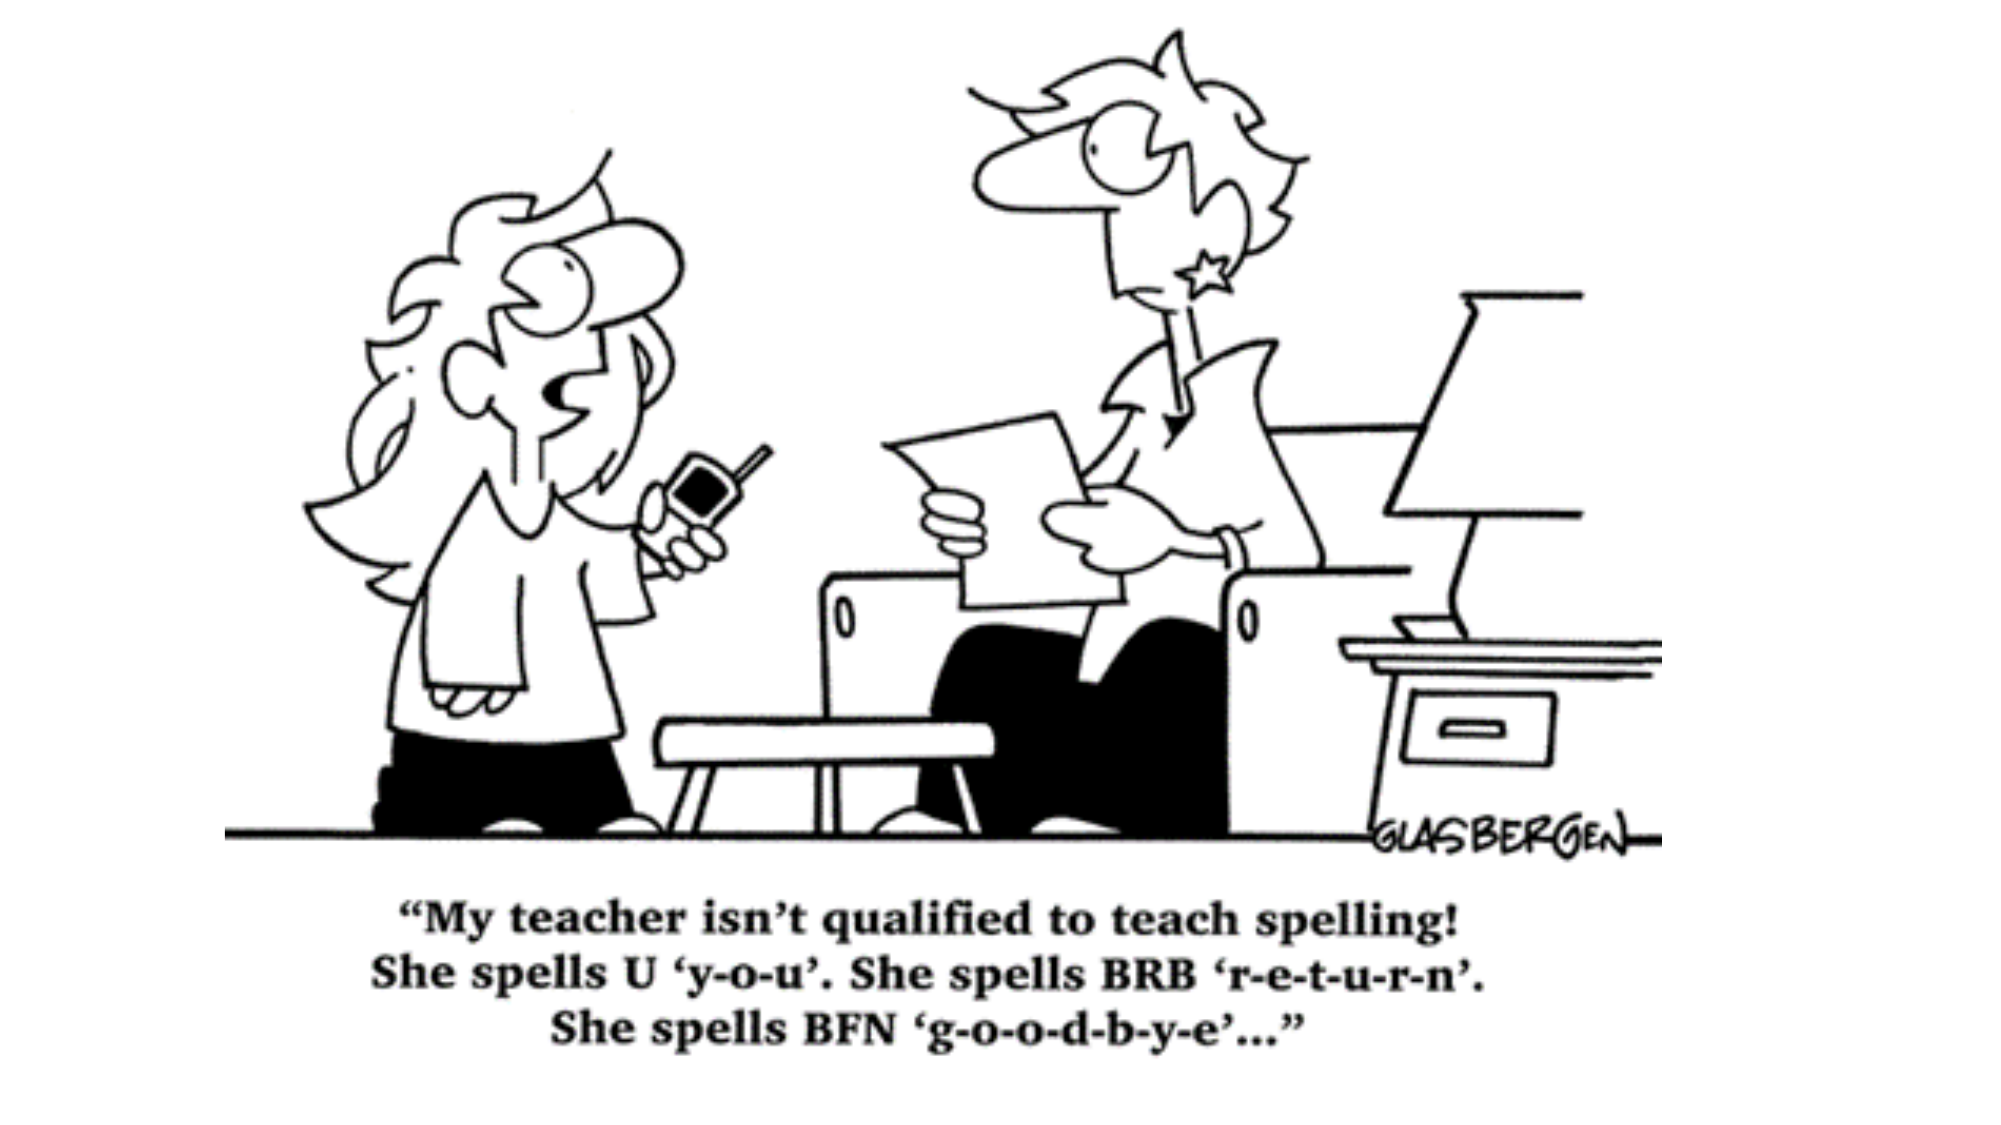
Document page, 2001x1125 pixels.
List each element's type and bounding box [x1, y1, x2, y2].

picture [224, 0, 1662, 1116]
